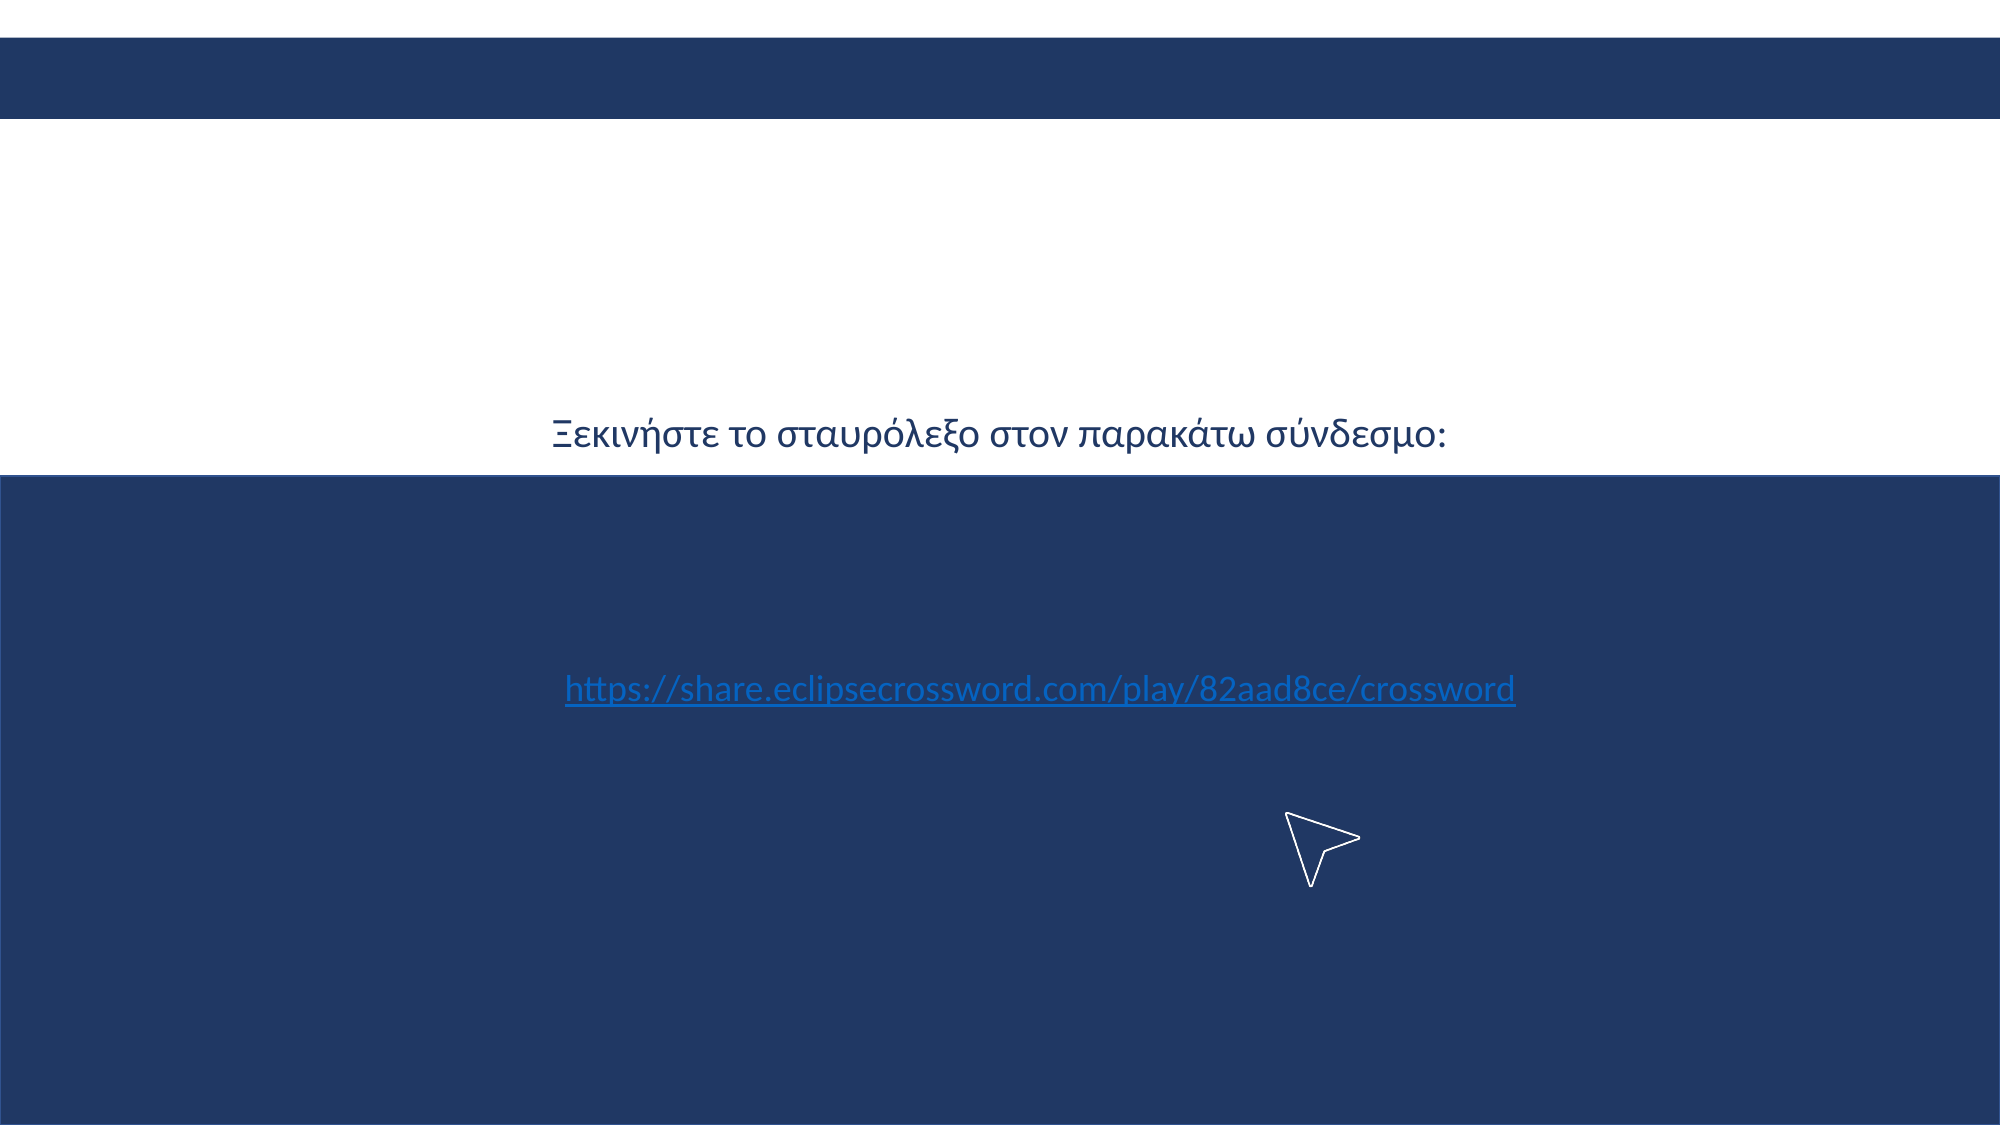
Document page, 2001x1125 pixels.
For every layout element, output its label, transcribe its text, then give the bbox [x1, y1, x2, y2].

text_box https://share.eclipsecrossword.com/play/82aad8ce/crossword [540, 656, 1541, 717]
text_box [0, 476, 2000, 1125]
picture [1269, 796, 1376, 903]
text_box Ξεκινήστε το σταυρόλεξο στον παρακάτω σύνδεσμο: [0, 398, 2000, 464]
